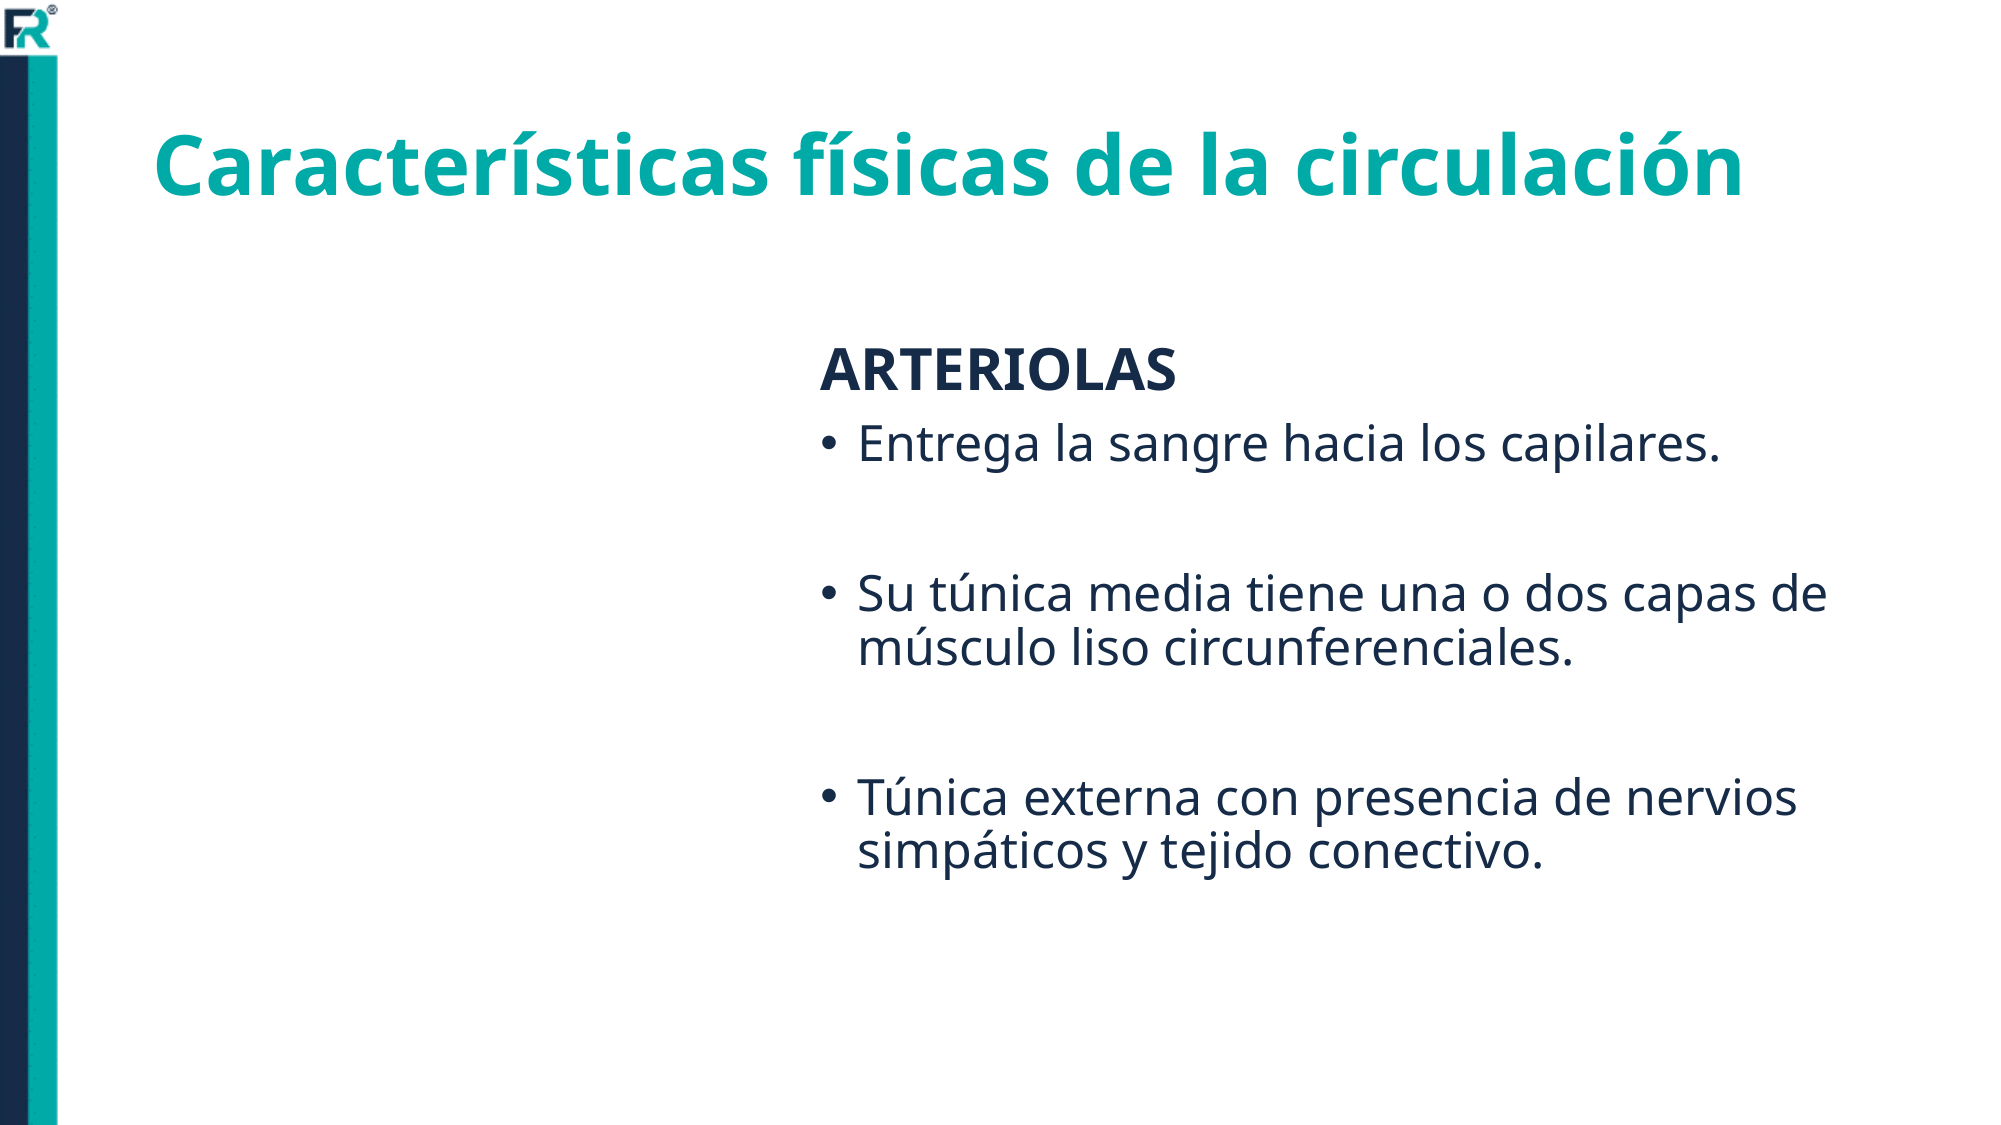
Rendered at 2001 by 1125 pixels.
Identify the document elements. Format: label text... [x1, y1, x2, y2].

list Entrega la sangre hacia los capilares. Su túnica media tiene una o dos capas de músculo liso circunferenciales. Túnica externa con presencia de nervios simpáticos y tejido conectivo. [805, 410, 1863, 1016]
title Características físicas de la circulación [137, 59, 1863, 278]
list ARTERIOLAS [805, 275, 1863, 410]
picture [0, 0, 2001, 1125]
